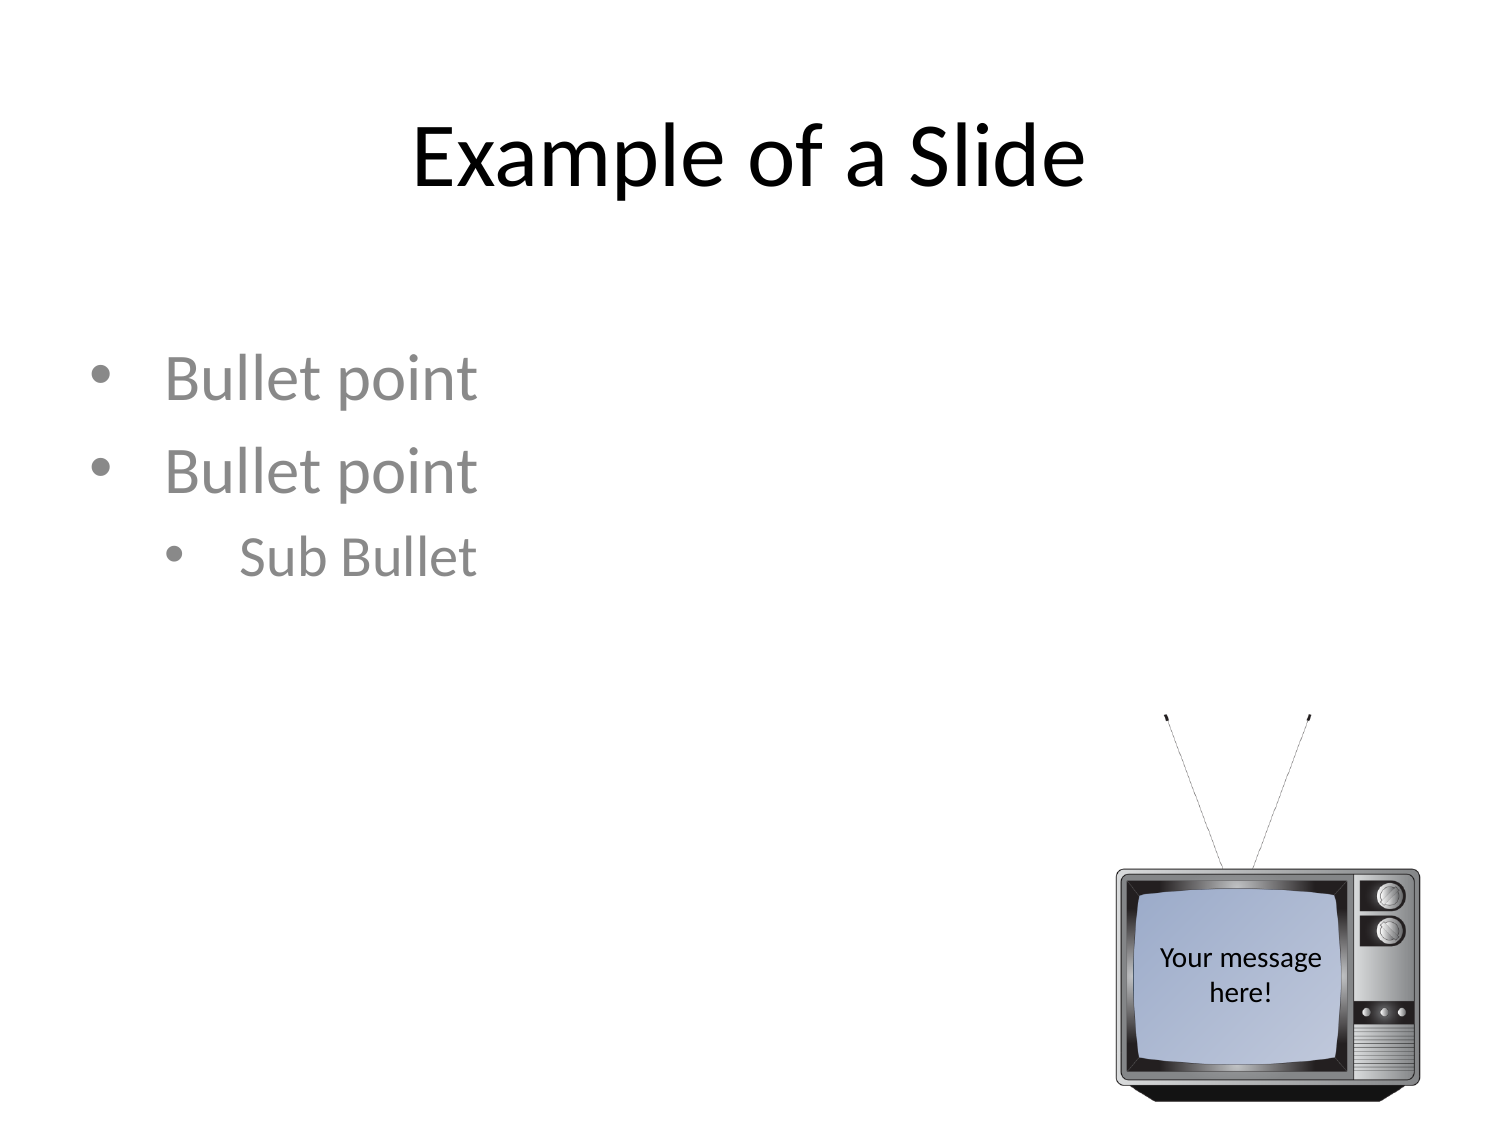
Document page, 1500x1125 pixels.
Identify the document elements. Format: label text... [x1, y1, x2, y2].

text_box Example of a Slide [74, 55, 1425, 244]
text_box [1114, 712, 1421, 1103]
text_box Bullet point Bullet point Sub Bullet [74, 326, 1425, 1005]
